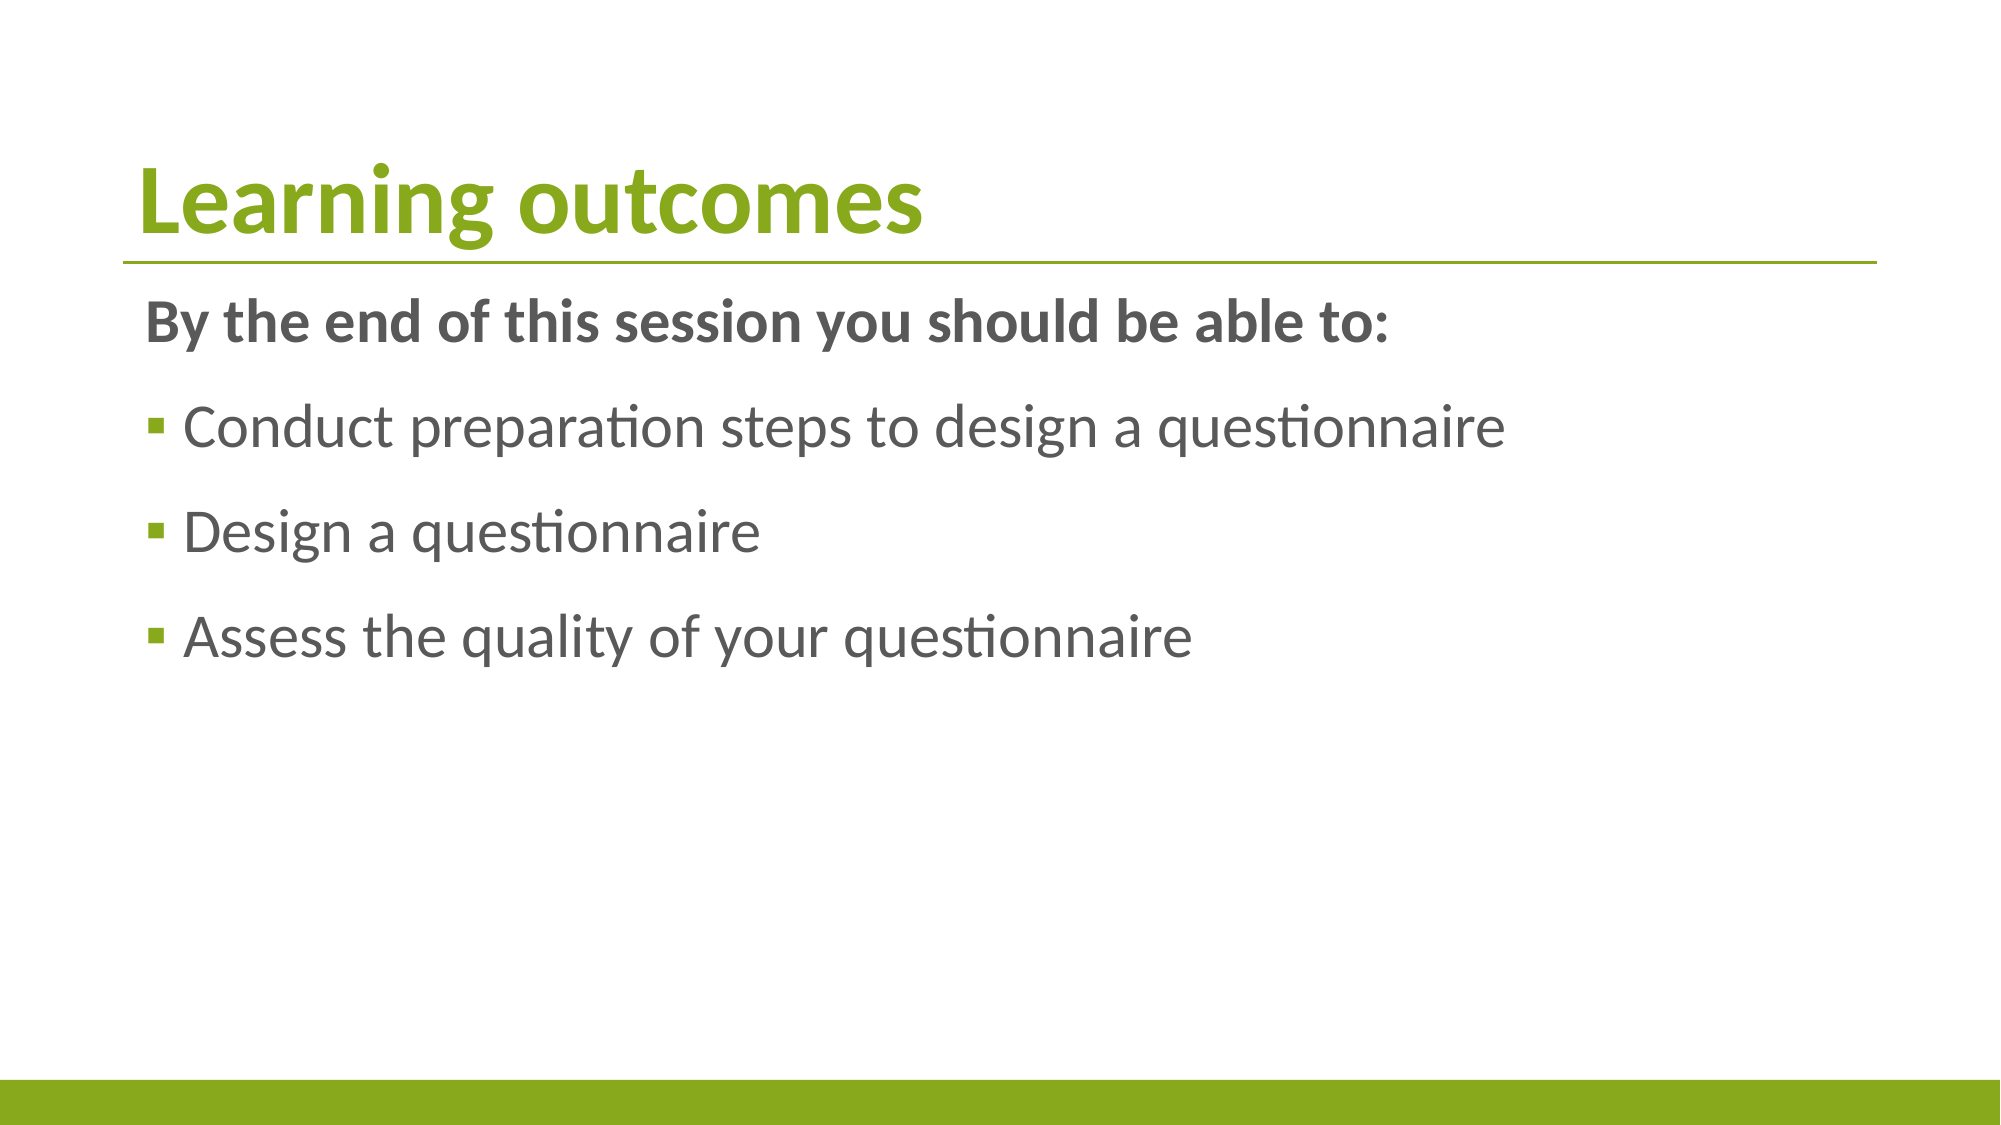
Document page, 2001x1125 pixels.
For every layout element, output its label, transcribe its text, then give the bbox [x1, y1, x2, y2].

list By the end of this session you should be able to: Conduct preparation steps to design a questionnaire Design a questionnaire Assess the quality of your questionnaire [123, 281, 1877, 1037]
title Learning outcomes [123, 75, 1877, 263]
